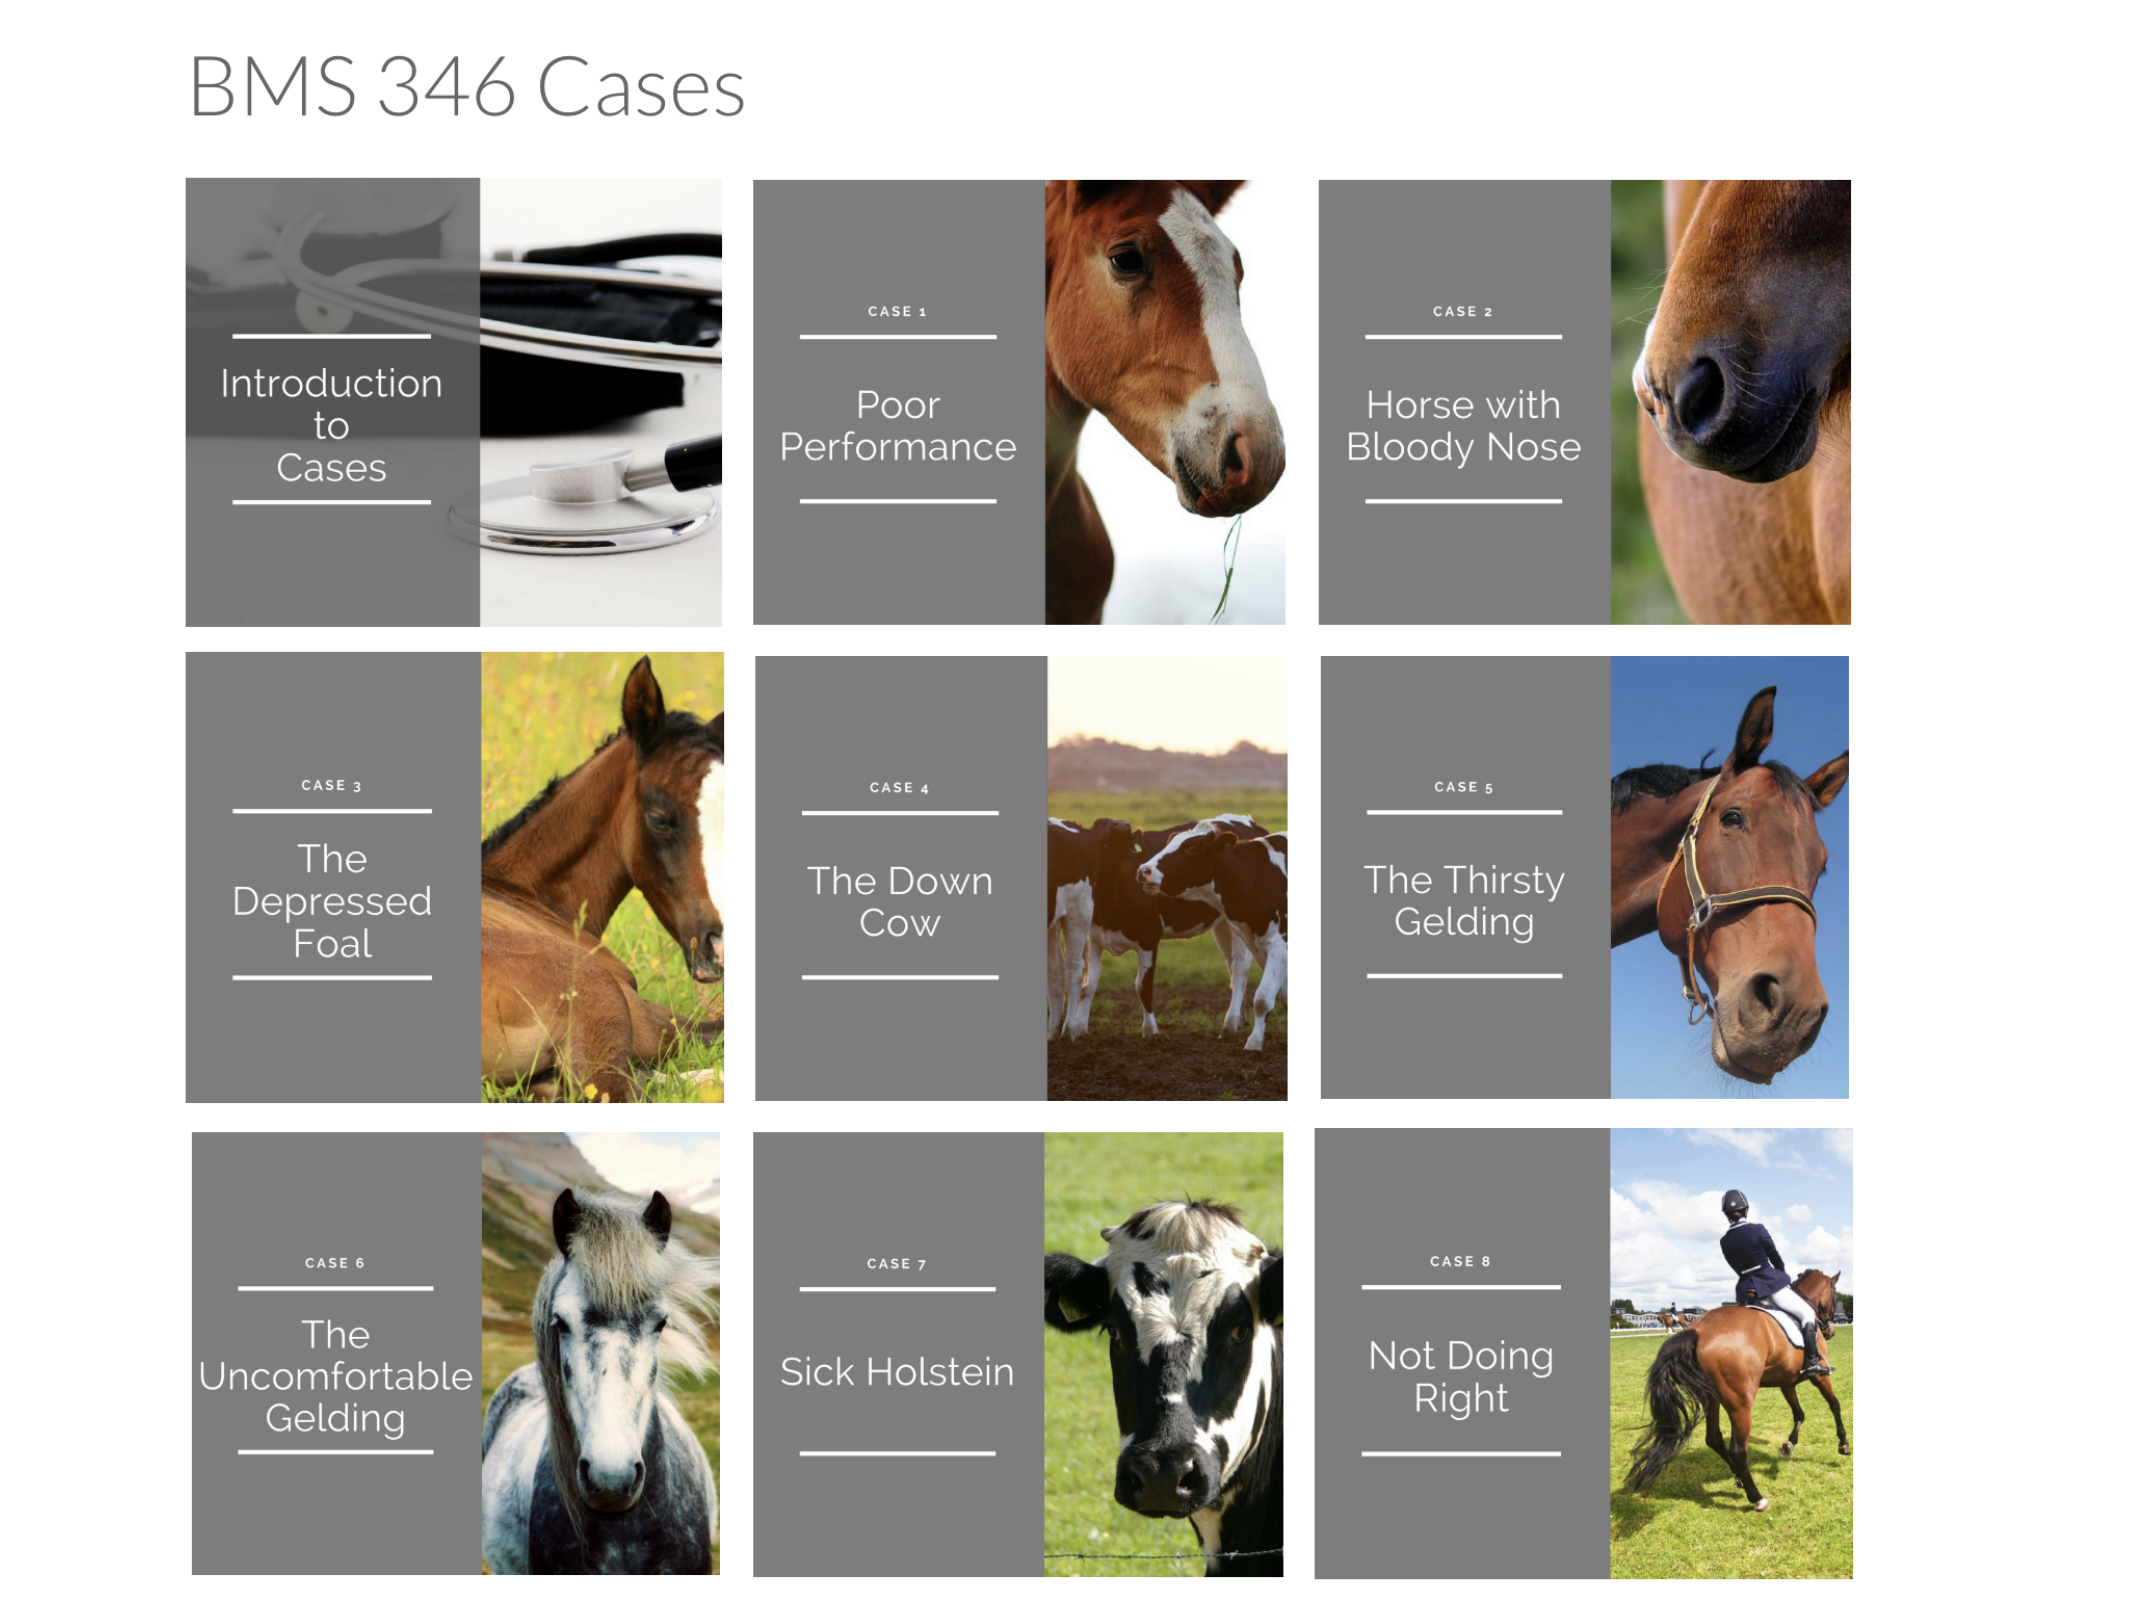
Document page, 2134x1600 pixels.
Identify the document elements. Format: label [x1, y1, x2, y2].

picture [141, 0, 1876, 1600]
